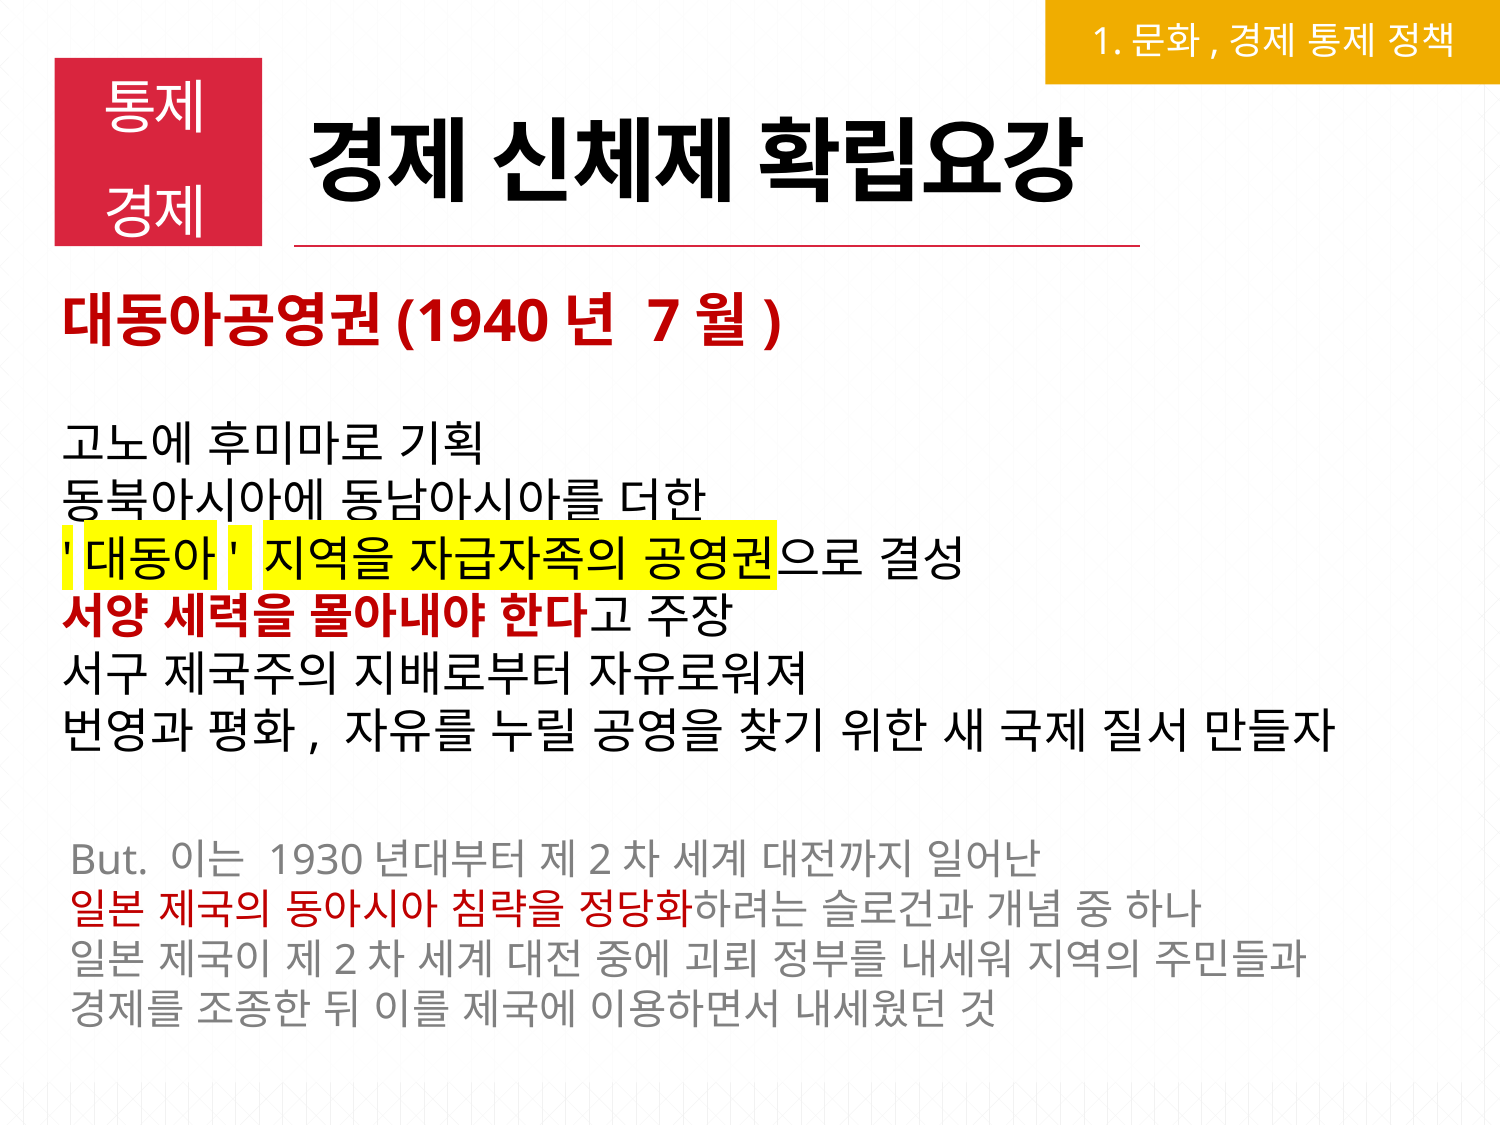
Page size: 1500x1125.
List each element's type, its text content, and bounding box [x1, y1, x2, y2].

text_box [54, 52, 263, 247]
text_box 대동아공영권(1940년 7월) 고노에 후미마로 기획 동북아시아에 동남아시아를 더한 '대동아' 지역을 자급자족의 공영권으로 결성 서양 세력을 몰아내야 한다고 주장 서구 제국주의 지배로부터 자유로워져 번영과 평화, 자유를 누릴 공영을 찾기 위한 새 국제 질서 만들자 [47, 275, 1473, 766]
text_box 경제 신체제 확립요강 [290, 50, 1230, 275]
text_box 1.문화,경제 통제 정책 [1076, 9, 1500, 70]
text_box But. 이는 1930년대부터 제2차 세계 대전까지 일어난 일본 제국의 동아시아 침략을 정당화하려는 슬로건과 개념 중 하나 일본 제국이 제2차 세계 대전 중에 괴뢰 정부를 내세워 지역의 주민들과 경제를 조종한 뒤 이를 제국에 이용하면서 내세웠던 것 [54, 825, 1400, 1041]
text_box [1043, 0, 1500, 86]
text_box [6, 0, 1481, 1084]
